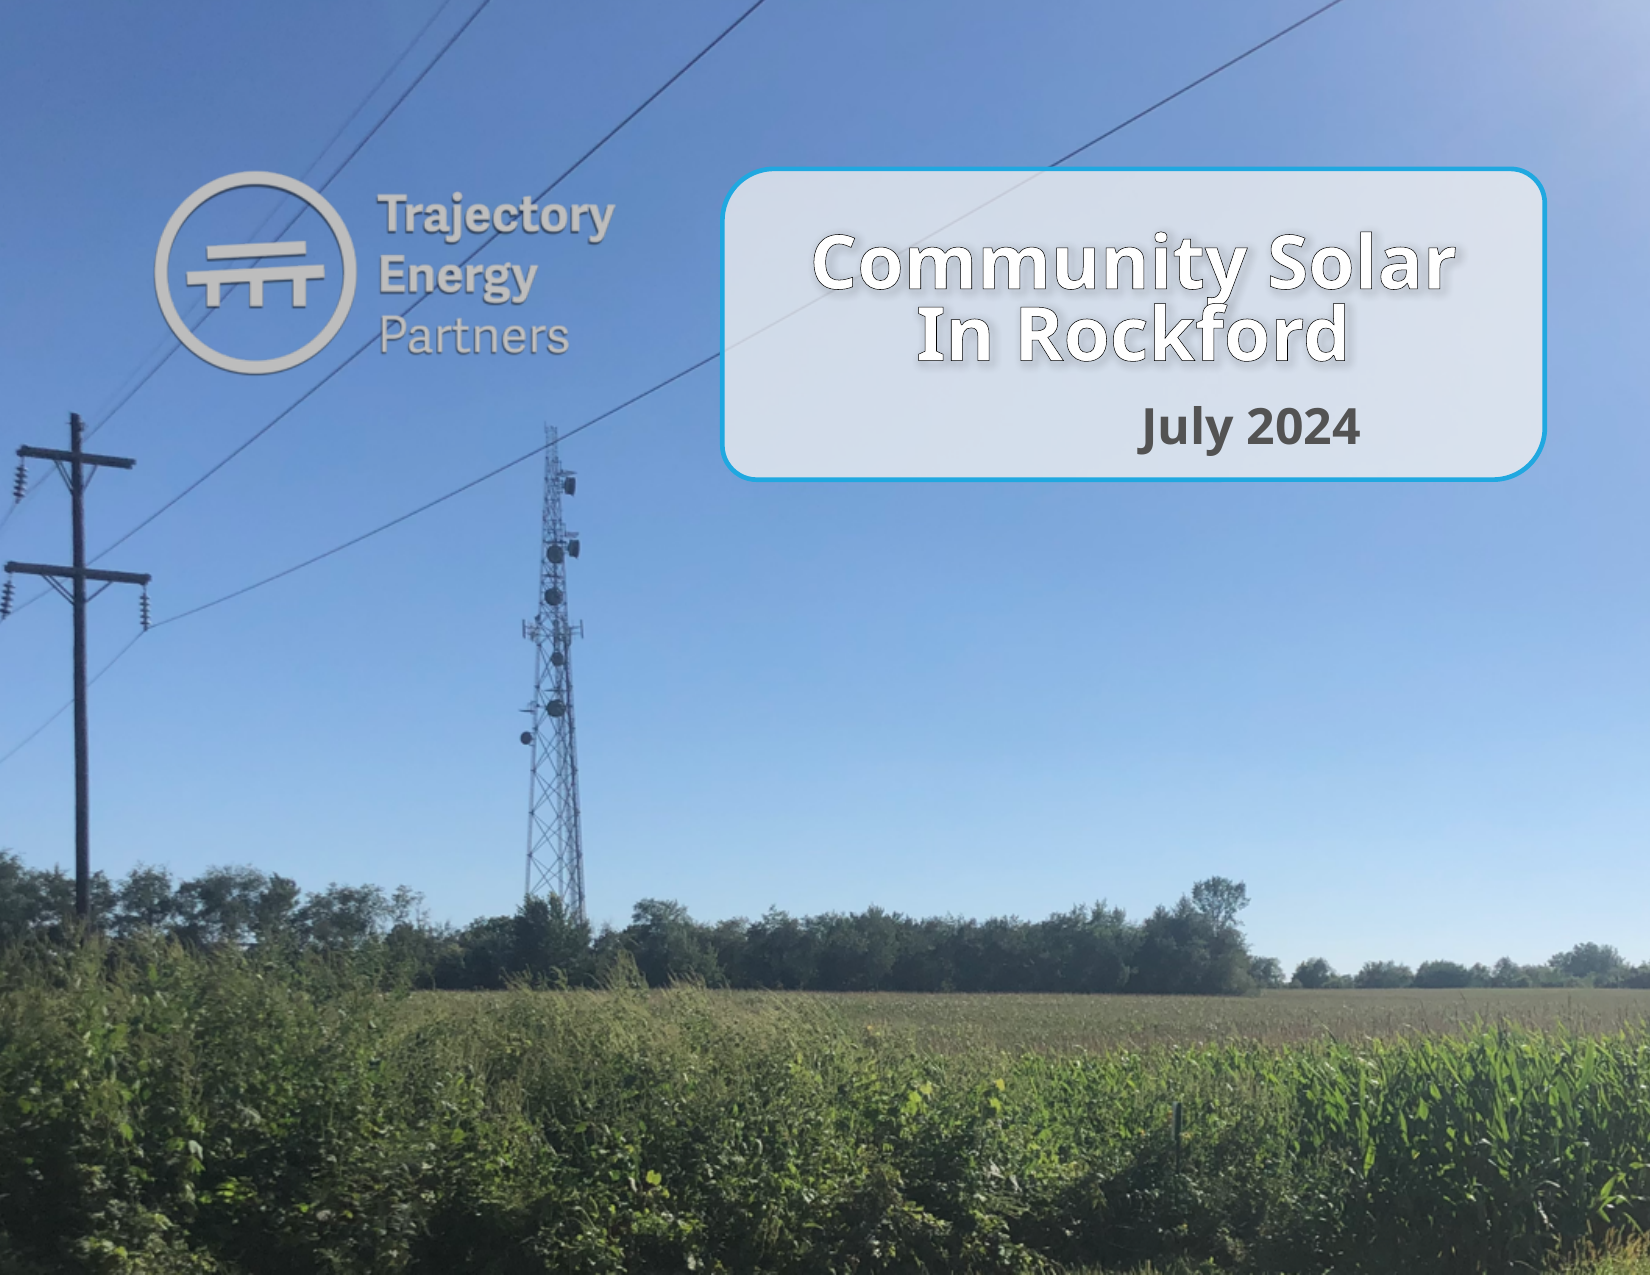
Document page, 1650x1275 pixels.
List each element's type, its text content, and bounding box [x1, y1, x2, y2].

text_box [1533, 178, 1545, 461]
text_box July 2024 [1126, 379, 1533, 470]
picture [0, 0, 1650, 1275]
text_box Community Solar In Rockford [744, 153, 1523, 453]
text_box [722, 404, 1524, 480]
